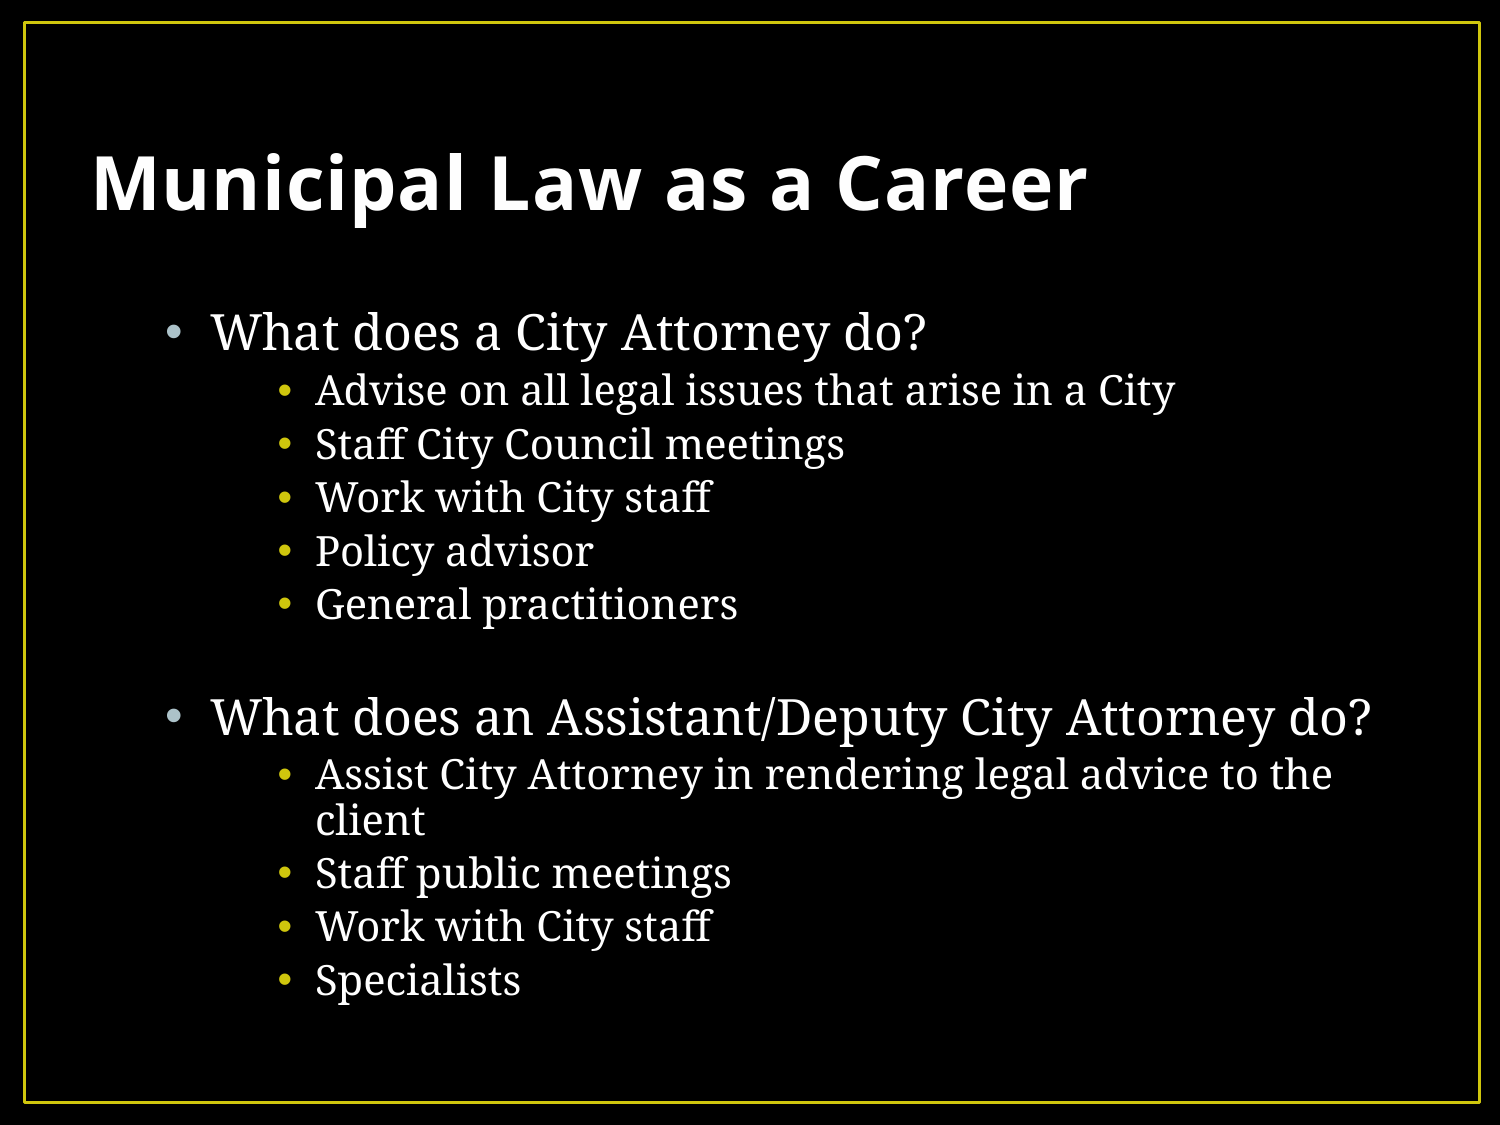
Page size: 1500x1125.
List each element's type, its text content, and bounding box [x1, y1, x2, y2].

title Municipal Law as a Career [75, 45, 1425, 233]
list What does a City Attorney do? Advise on all legal issues that arise in a City Staff City Council meetings Work with City staff Policy advisor General practitioners What does an Assistant/Deputy City Attorney do? Assist City Attorney in rendering legal advice to the client Staff public meetings Work with City staff Specialists [150, 299, 1425, 1125]
